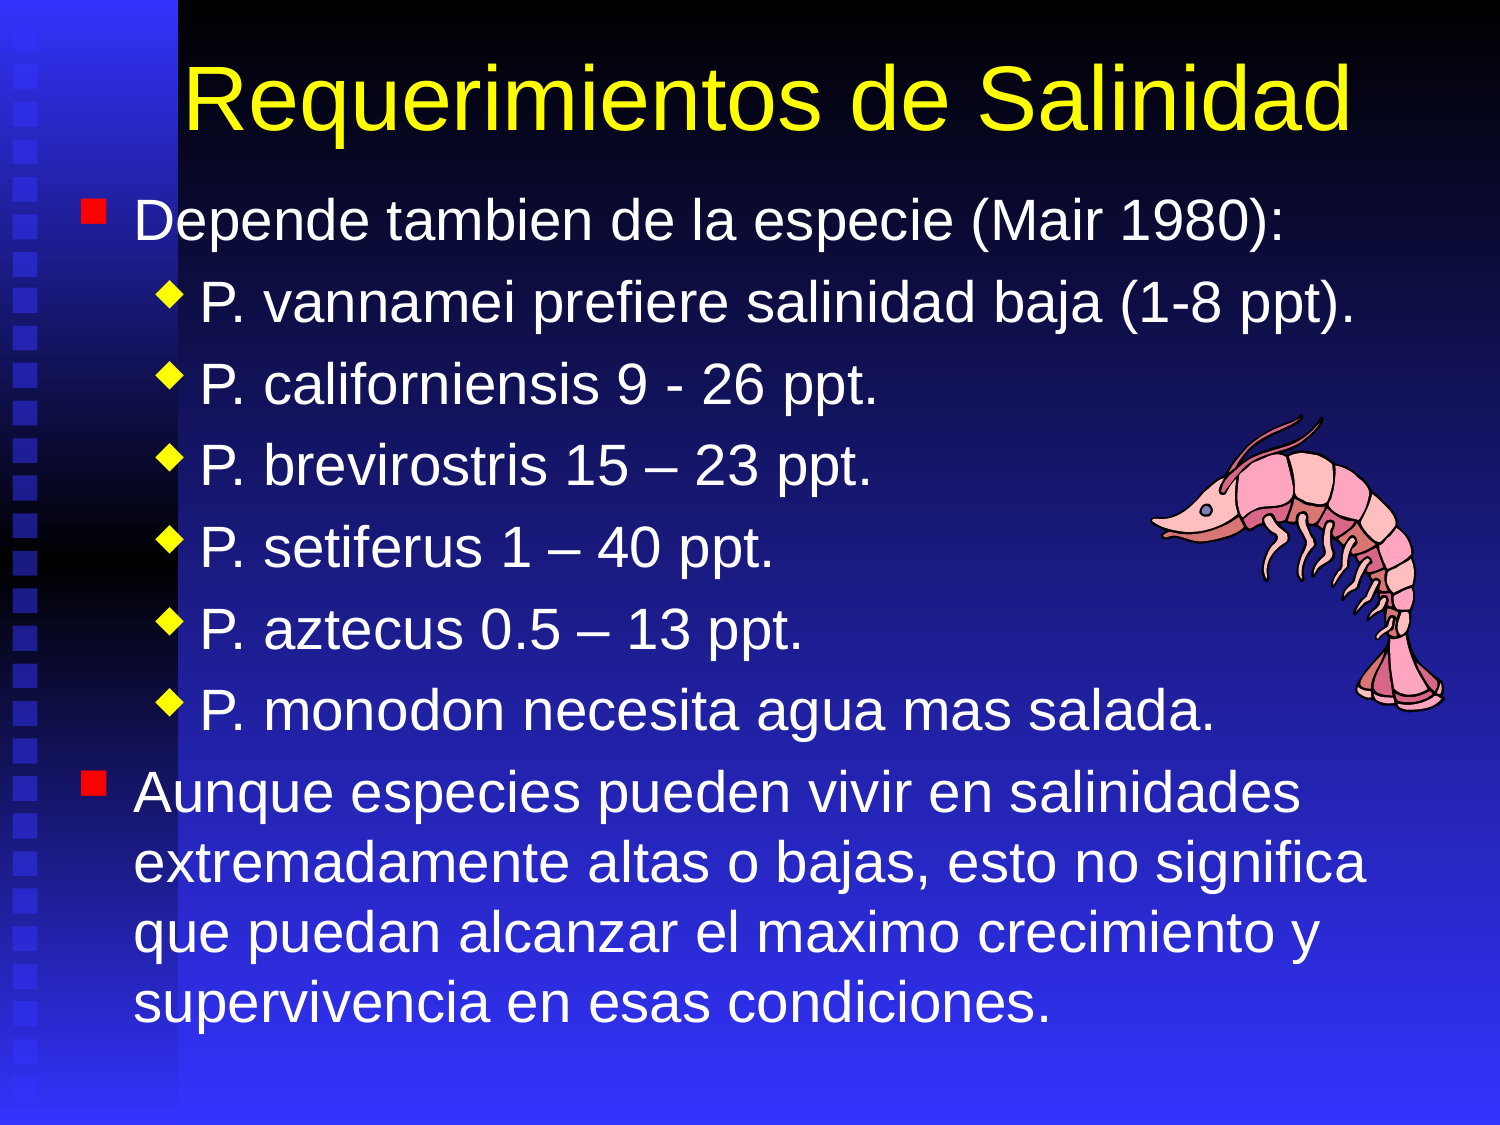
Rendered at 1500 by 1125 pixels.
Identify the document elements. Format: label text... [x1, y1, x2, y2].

title Requerimientos de Salinidad [74, 0, 1463, 174]
list Depende tambien de la especie (Mair 1980): P. vannamei prefiere salinidad baja (1-8 ppt). P. californiensis 9 - 26 ppt. P. brevirostris 15 – 23 ppt. P. setiferus 1 – 40 ppt. P. aztecus 0.5 – 13 ppt. P. monodon necesita agua mas salada. Aunque especies pueden vivir en salinidades extremadamente altas o bajas, esto no significa que puedan alcanzar el maximo crecimiento y supervivencia en esas condiciones. [62, 174, 1468, 1063]
picture [1149, 412, 1446, 713]
